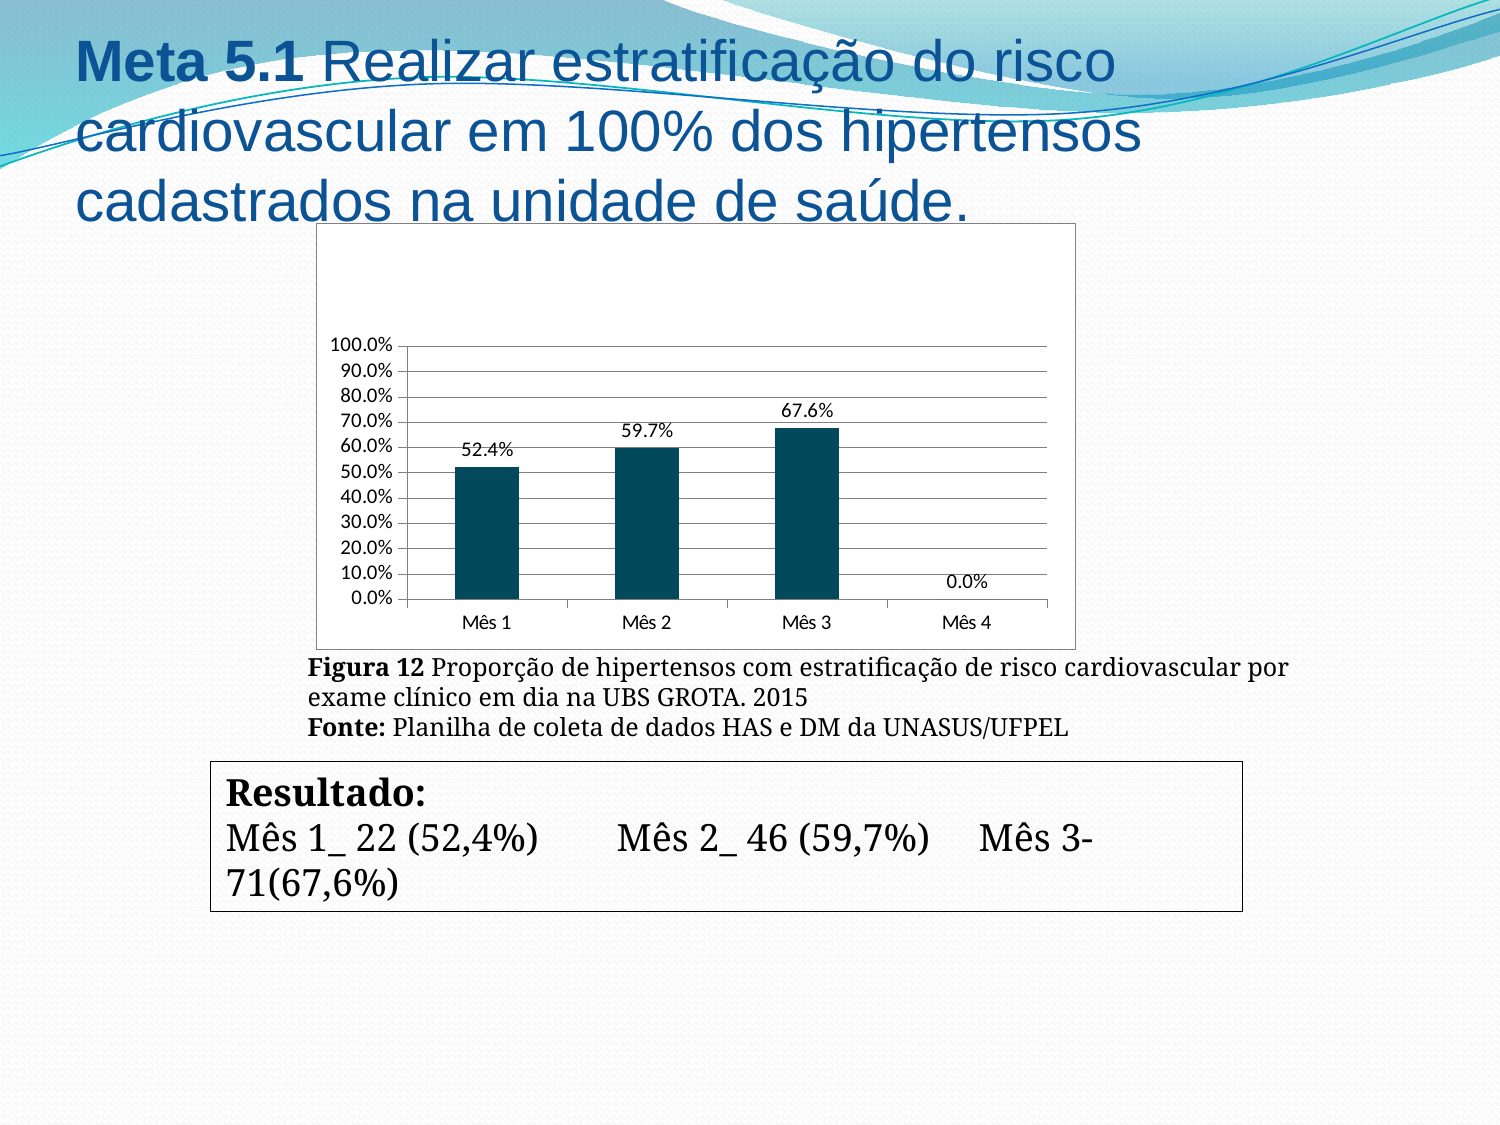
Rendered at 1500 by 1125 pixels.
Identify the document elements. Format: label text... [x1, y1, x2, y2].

text_box Figura 12 Proporção de hipertensos com estratificação de risco cardiovascular por exame clínico em dia na UBS GROTA. 2015 Fonte: Planilha de coleta de dados HAS e DM da UNASUS/UFPEL [292, 644, 1348, 750]
title Meta 5.1 Realizar estratificação do risco cardiovascular em 100% dos hipertensos cadastrados na unidade de saúde. [75, 0, 1425, 303]
text_box Resultado: Mês 1_ 22 (52,4%) Mês 2_ 46 (59,7%) Mês 3- 71(67,6%) [210, 761, 1243, 912]
chart [316, 222, 1076, 650]
